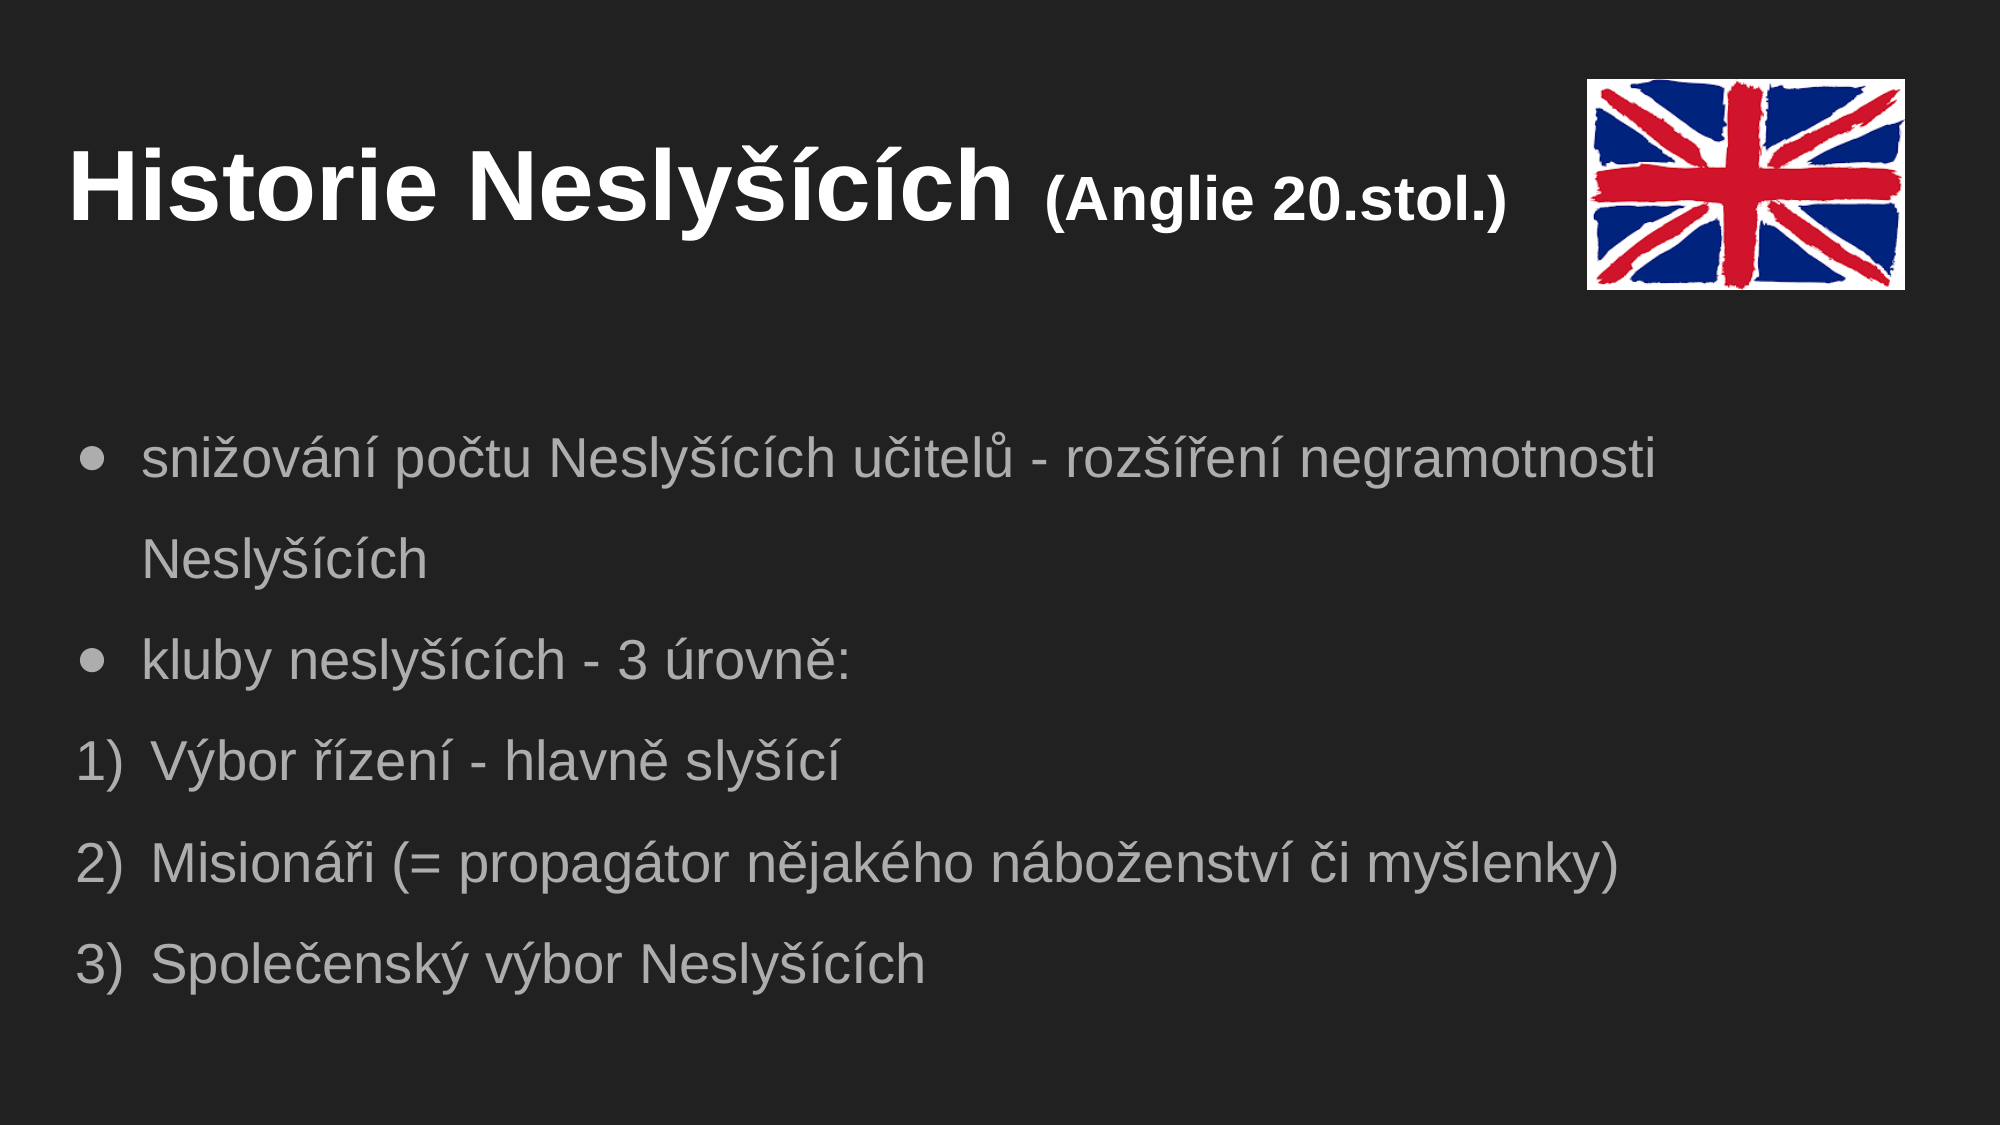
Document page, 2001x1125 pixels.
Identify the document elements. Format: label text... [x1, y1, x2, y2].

list snižování počtu Neslyšících učitelů - rozšíření negramotnosti Neslyšících kluby neslyšících - 3 úrovně: Výbor řízení - hlavně slyšící Misionáři (= propagátor nějakého náboženství či myšlenky) Společenský výbor Neslyšících [51, 379, 1949, 922]
title Historie Neslyšících (Anglie 20.stol.) [0, 79, 1585, 297]
picture [1587, 79, 1905, 291]
